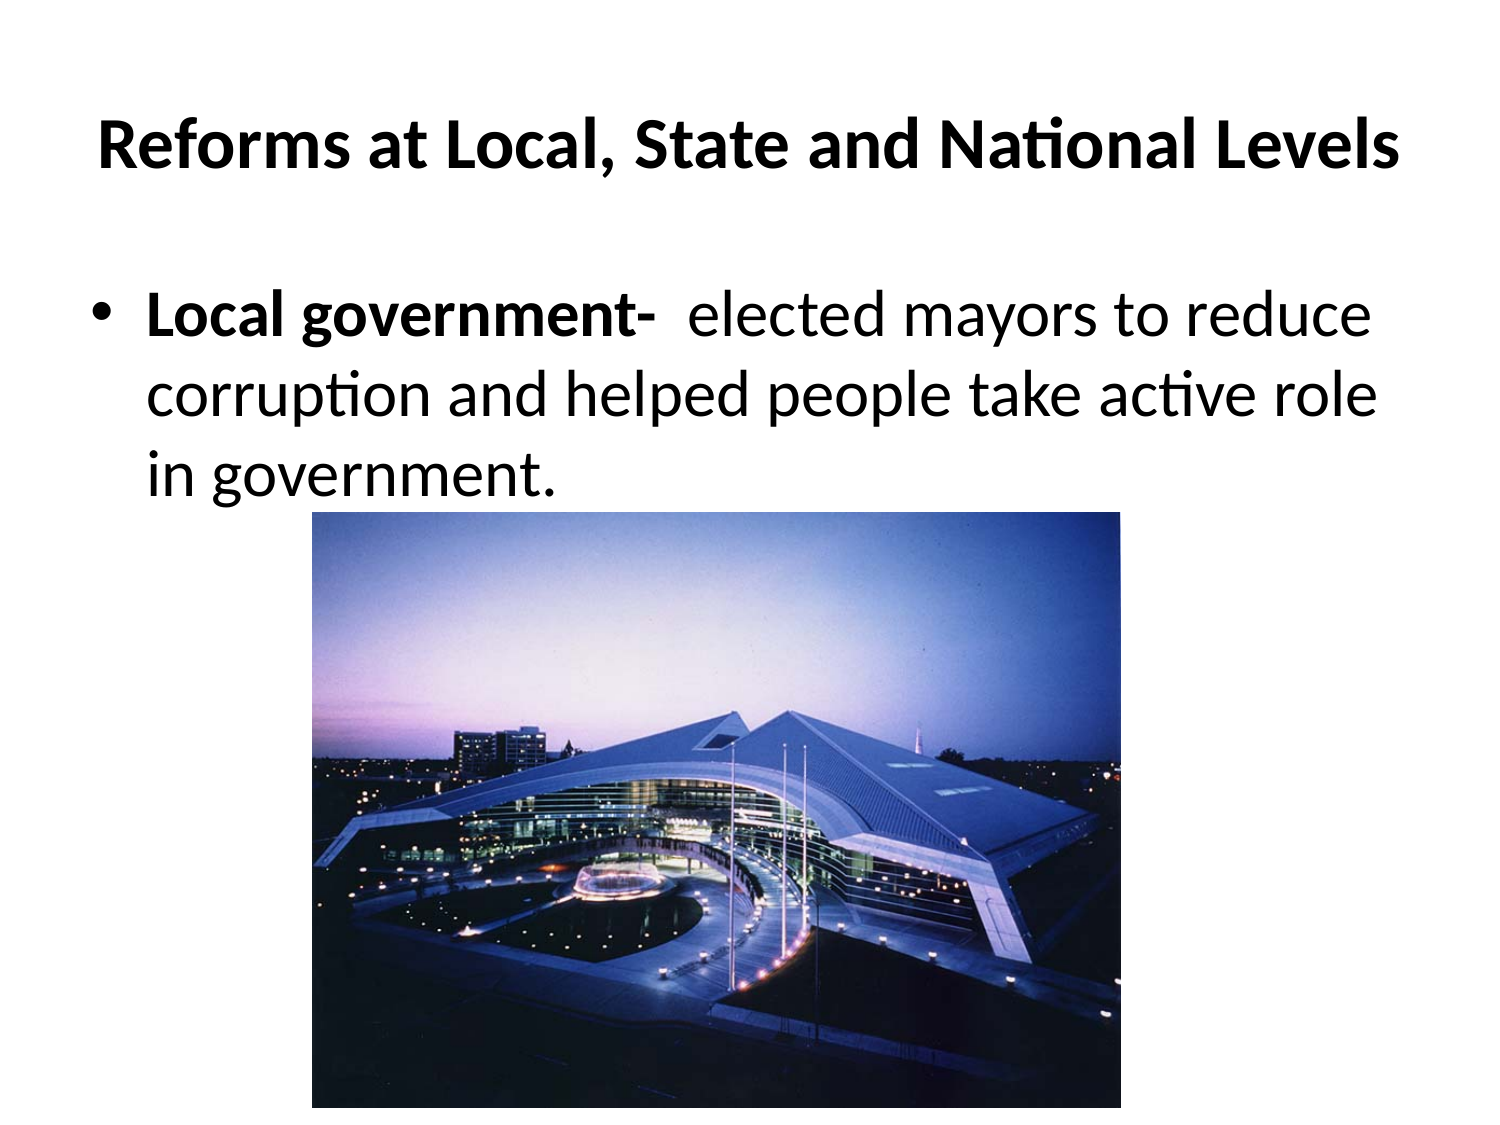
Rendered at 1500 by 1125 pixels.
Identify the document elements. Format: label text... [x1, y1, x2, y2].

picture [312, 512, 1121, 1108]
list Local government- elected mayors to reduce corruption and helped people take active role in government. [75, 262, 1425, 1005]
title Reforms at Local, State and National Levels [75, 45, 1425, 233]
